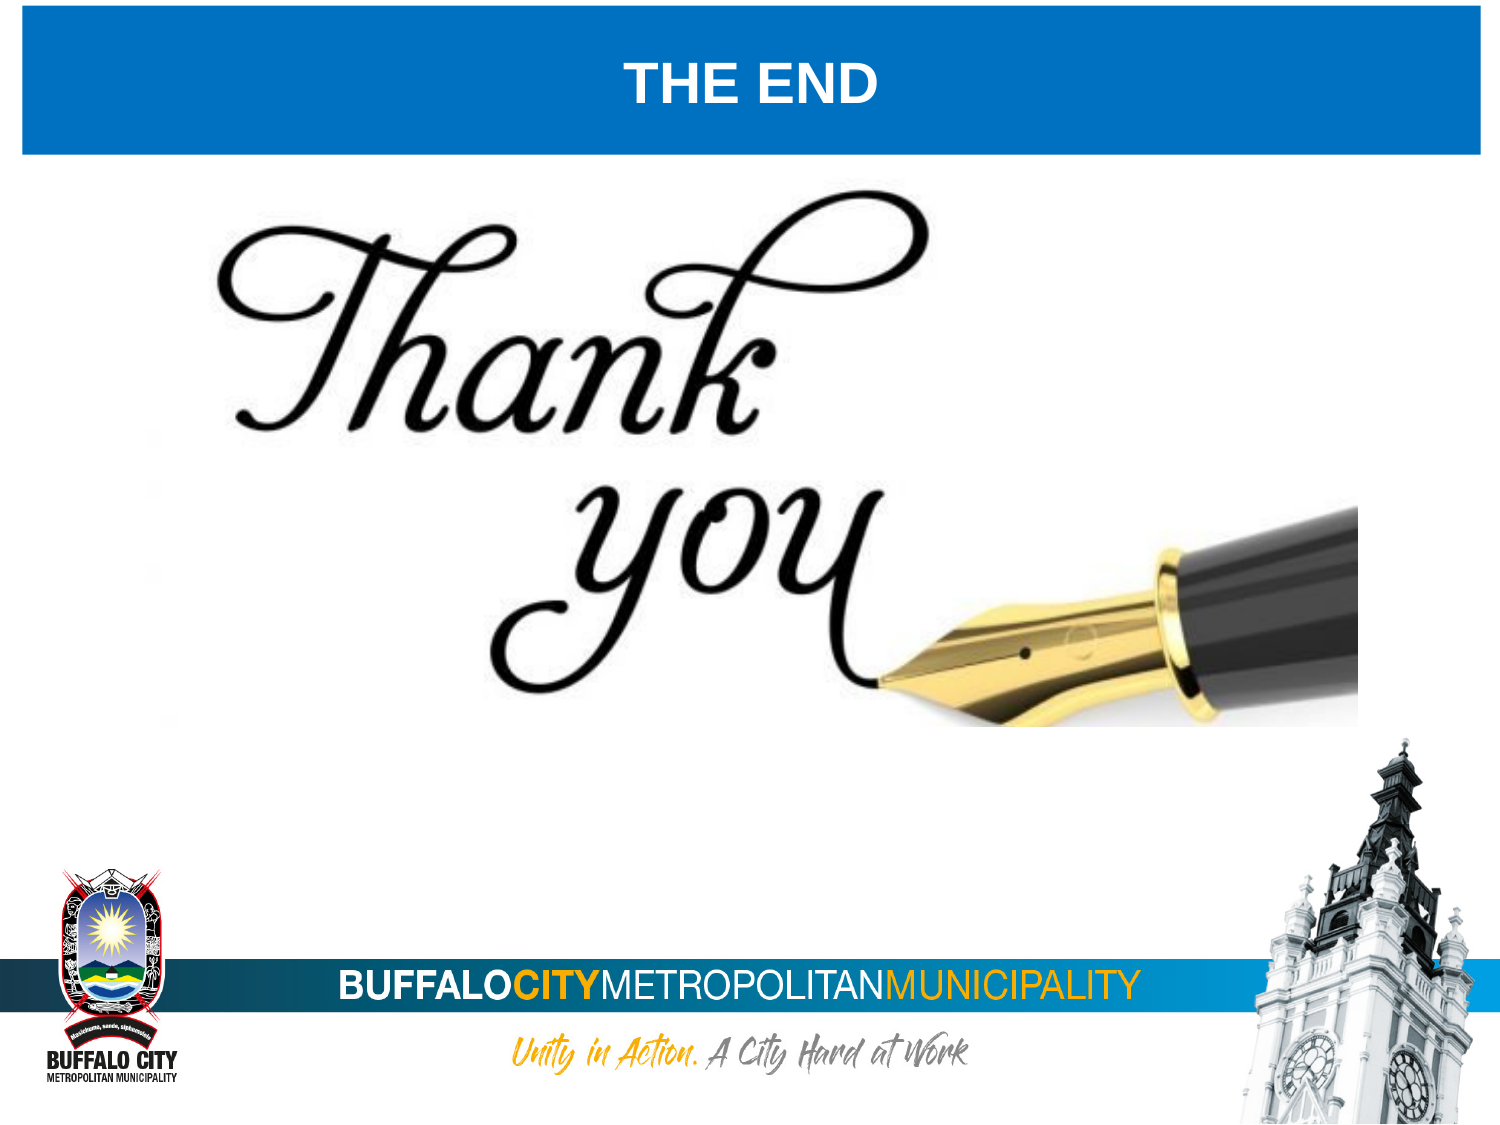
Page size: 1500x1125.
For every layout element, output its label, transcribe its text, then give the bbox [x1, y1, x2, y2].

picture [0, 127, 1500, 1125]
title THE END [22, 5, 1481, 155]
